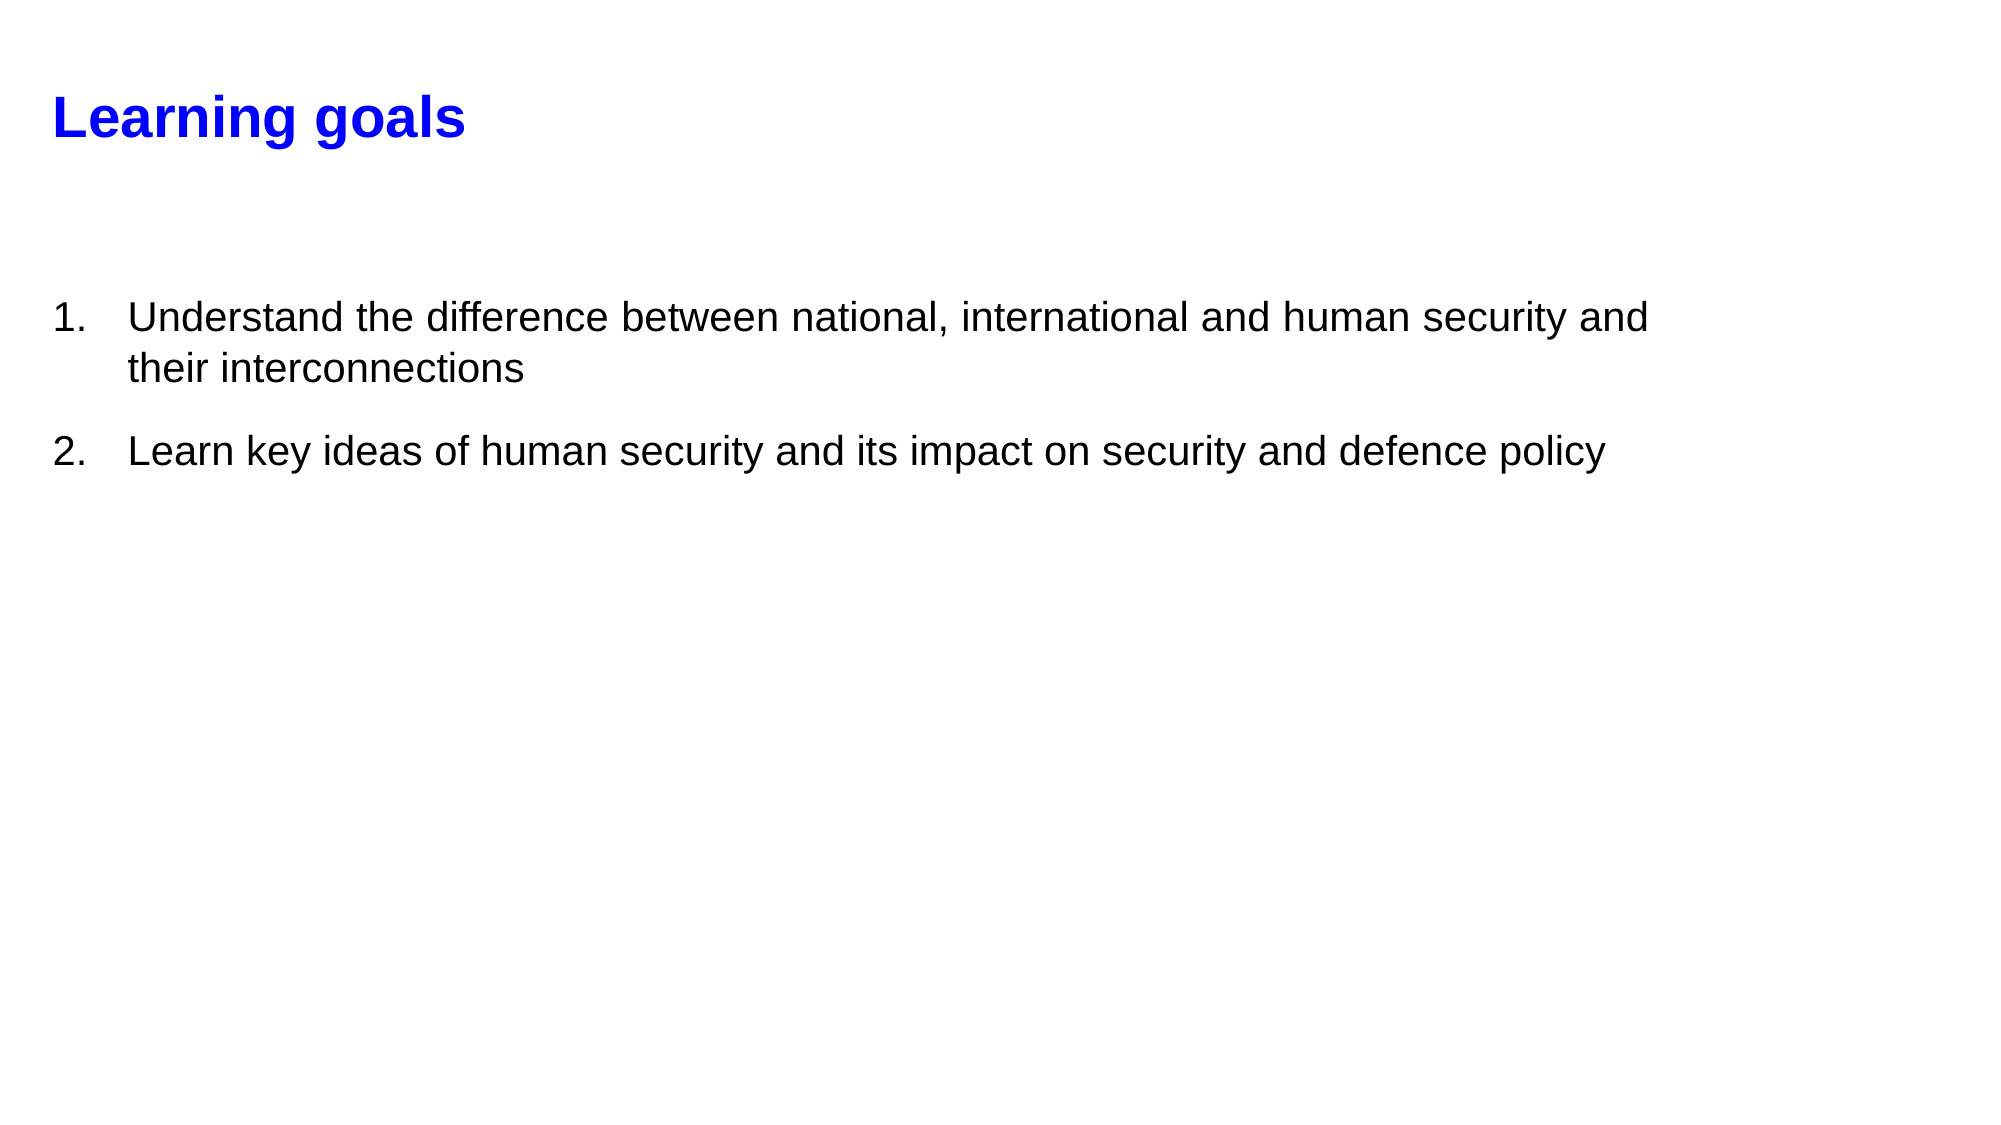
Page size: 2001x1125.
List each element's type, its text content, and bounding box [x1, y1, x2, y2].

list Understand the difference between national, international and human security and their interconnections Learn key ideas of human security and its impact on security and defence policy [37, 282, 1666, 997]
title Learning goals [37, 40, 1763, 197]
